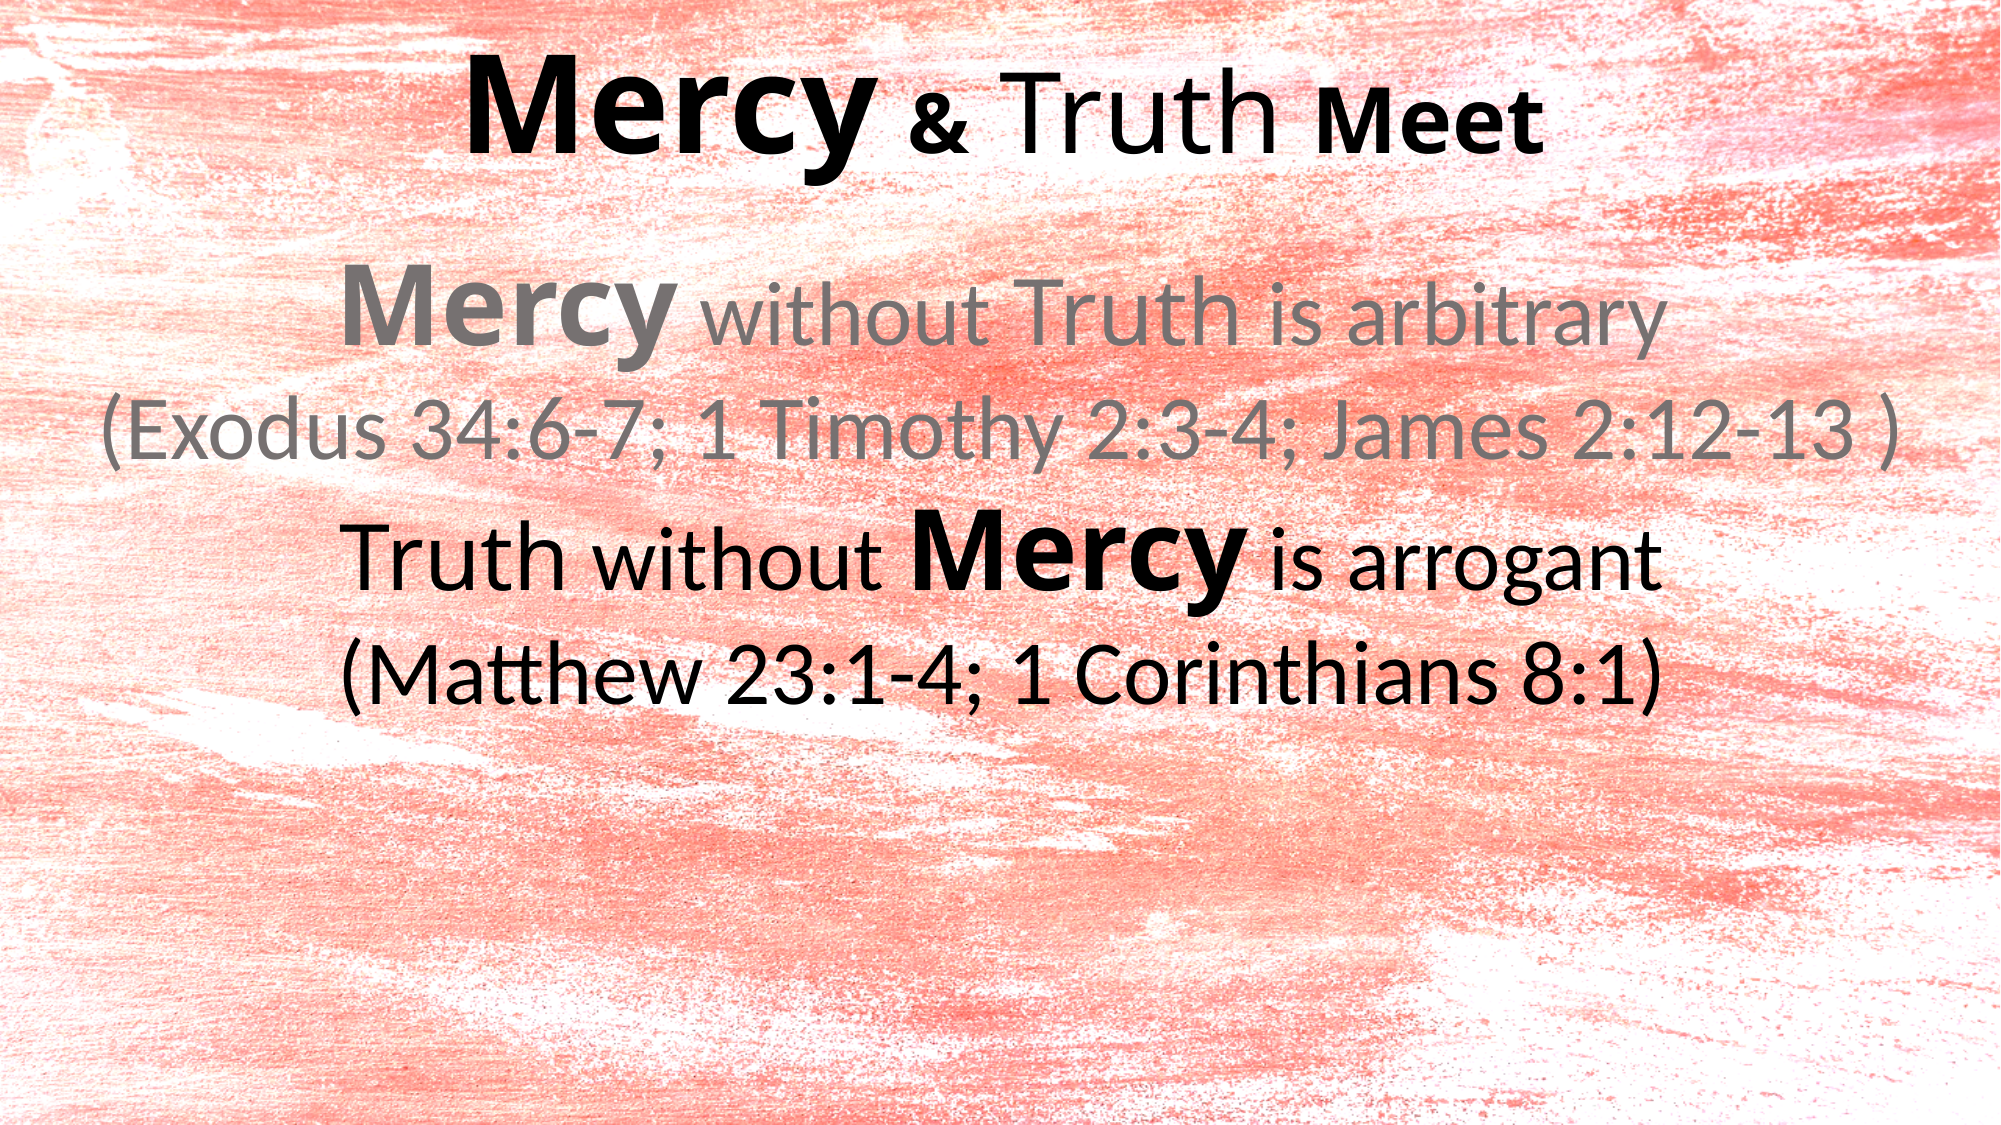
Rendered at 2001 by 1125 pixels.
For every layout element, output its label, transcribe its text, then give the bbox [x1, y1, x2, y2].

picture [0, 0, 2001, 1125]
title Mercy & Truth Meet [78, 15, 1927, 203]
list Mercy without Truth is arbitrary (Exodus 34:6-7; 1 Timothy 2:3-4; James 2:12-13 ) Truth without Mercy is arrogant (Matthew 23:1-4; 1 Corinthians 8:1) [78, 224, 1927, 1103]
